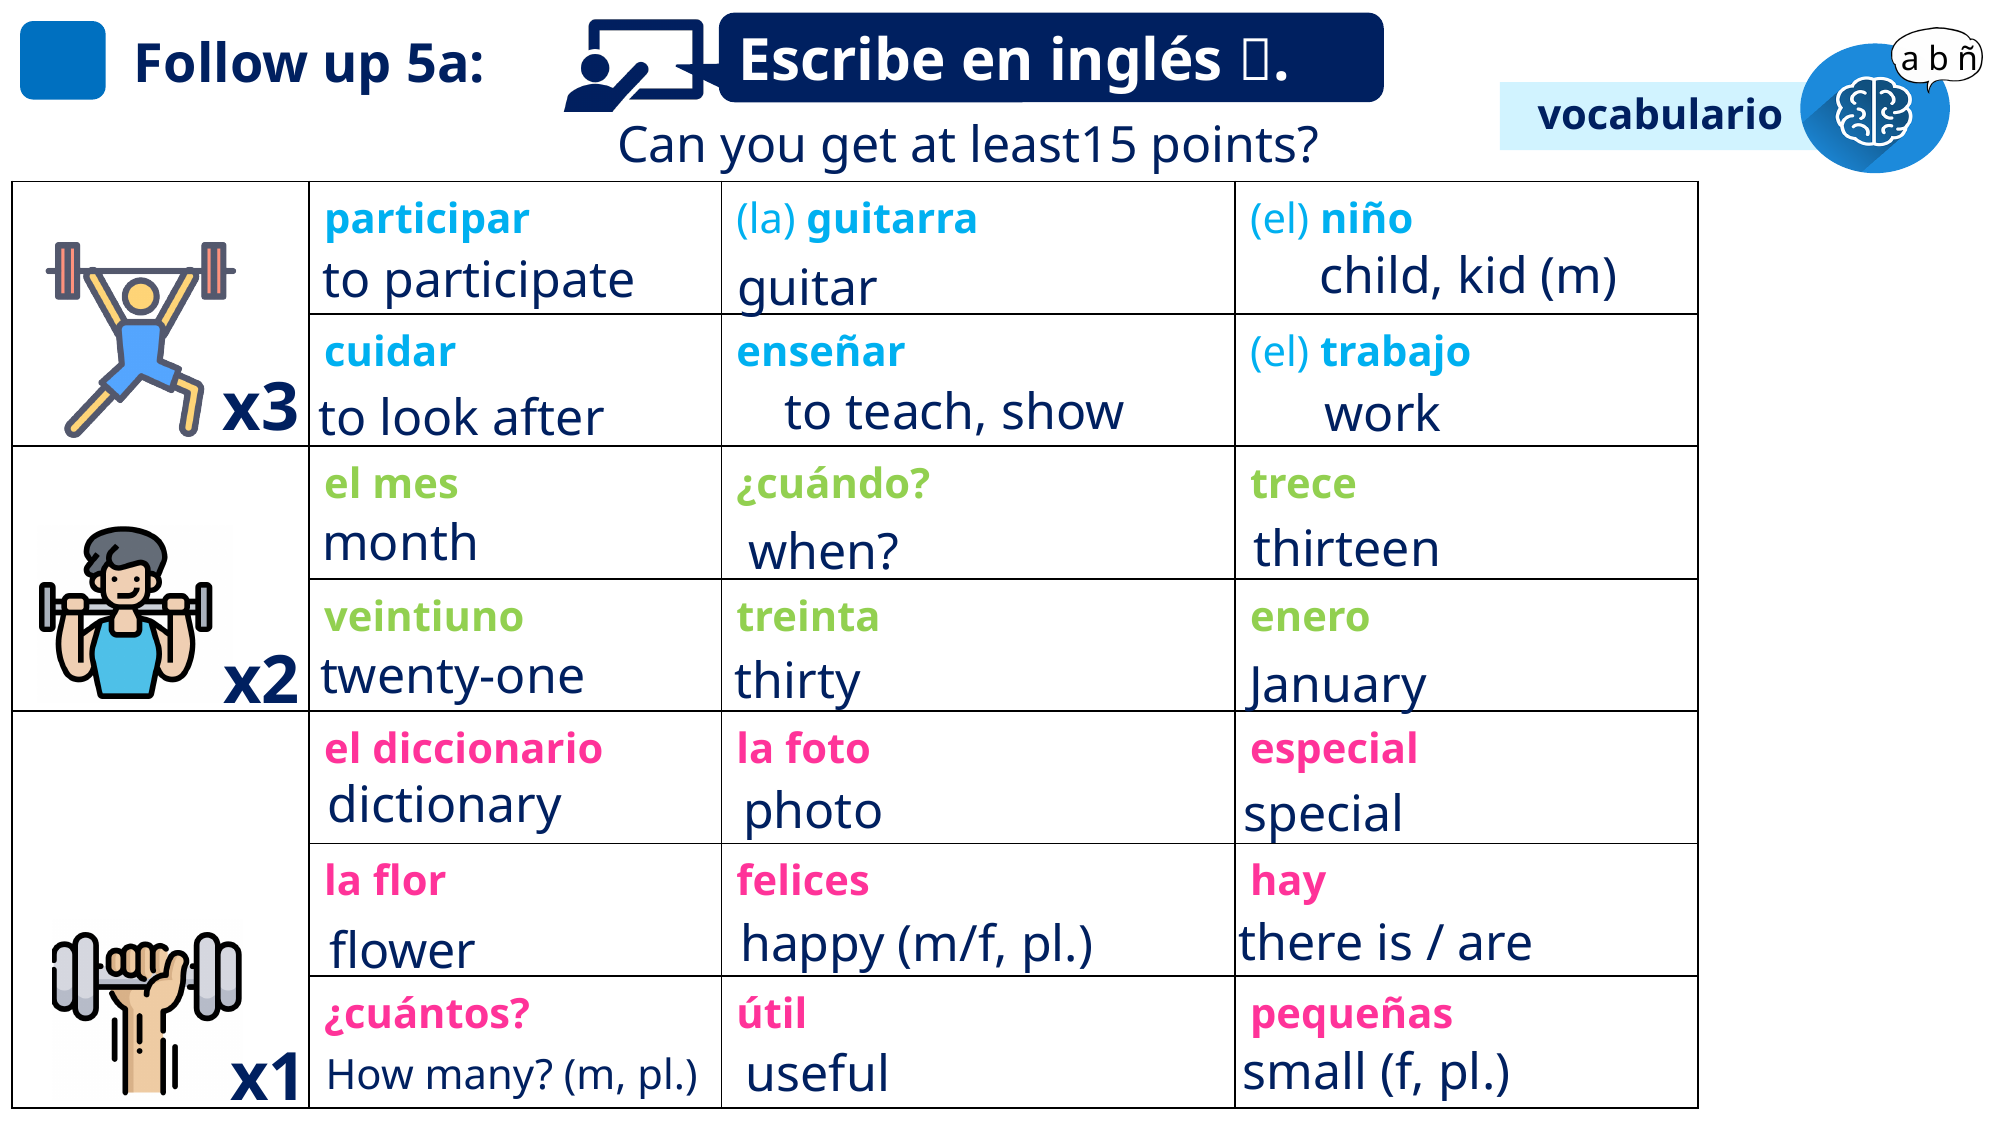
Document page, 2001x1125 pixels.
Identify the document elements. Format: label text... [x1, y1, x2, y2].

text_box child, kid (m) [1304, 235, 1817, 311]
picture [52, 919, 243, 1101]
text_box Can you get at least15 points? [589, 105, 1508, 181]
table_cell [13, 712, 308, 1107]
text_box January [1234, 644, 1588, 720]
text_box How many? (m, pl.) [310, 1040, 731, 1105]
text_box Escribe en inglés 📝. [708, 12, 1384, 103]
text_box month [307, 503, 745, 579]
text_box there is / are [1223, 903, 1737, 979]
text_box x3 [207, 356, 314, 452]
table_header [13, 182, 308, 445]
table_cell especial [1236, 712, 1697, 773]
table_cell el diccionario [310, 712, 721, 843]
table_cell felices [722, 844, 1234, 975]
table_header participar [310, 182, 721, 239]
table_cell hay [1236, 849, 1697, 903]
picture [37, 525, 233, 703]
text_box small (f, pl.) [1228, 1032, 1582, 1108]
table_cell enero [1236, 580, 1697, 710]
table_cell trece [1236, 447, 1310, 578]
table_cell ¿cuántos? [310, 977, 721, 1040]
text_box when? [733, 511, 1087, 587]
text_box to teach, show [769, 371, 1282, 447]
table_cell la flor [310, 844, 721, 975]
table_cell enseñar [722, 315, 1234, 445]
text_box happy (m/f, pl.) [725, 903, 1223, 979]
table_header (la) guitarra [722, 182, 1234, 313]
table_cell pequeñas [1236, 979, 1697, 1107]
text_box flower [314, 910, 668, 986]
table_cell útil [722, 977, 1234, 1107]
table_cell el mes [310, 447, 721, 503]
text_box thirteen [1238, 508, 1722, 584]
text_box photo [728, 771, 1286, 846]
picture [557, 0, 709, 141]
text_box dictionary [312, 765, 809, 841]
text_box x2 [208, 629, 315, 724]
text_box work [1310, 374, 1908, 510]
text_box useful [731, 1034, 1085, 1109]
picture [1800, 43, 1950, 174]
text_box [1885, 27, 1994, 94]
text_box vocabulario [1499, 82, 1800, 151]
title Follow up 5a: [118, 9, 557, 121]
text_box [20, 21, 106, 100]
table_cell treinta [722, 580, 1234, 710]
table_cell cuidar [310, 315, 721, 445]
text_box twenty-one [305, 636, 807, 712]
text_box to participate [307, 239, 735, 315]
text_box x1 [215, 1026, 322, 1121]
table_cell veintiuno [310, 580, 721, 636]
text_box to look after [303, 378, 657, 453]
table_cell (el) trabajo [1236, 315, 1697, 445]
table_cell ¿cuándo? [722, 447, 1234, 578]
text_box special [1229, 773, 1787, 849]
text_box guitar [722, 247, 1077, 323]
picture [43, 242, 239, 438]
table_header (el) niño [1236, 182, 1697, 313]
text_box thirty [719, 641, 1216, 717]
table_cell la foto [722, 712, 1234, 771]
table_cell [13, 447, 308, 710]
